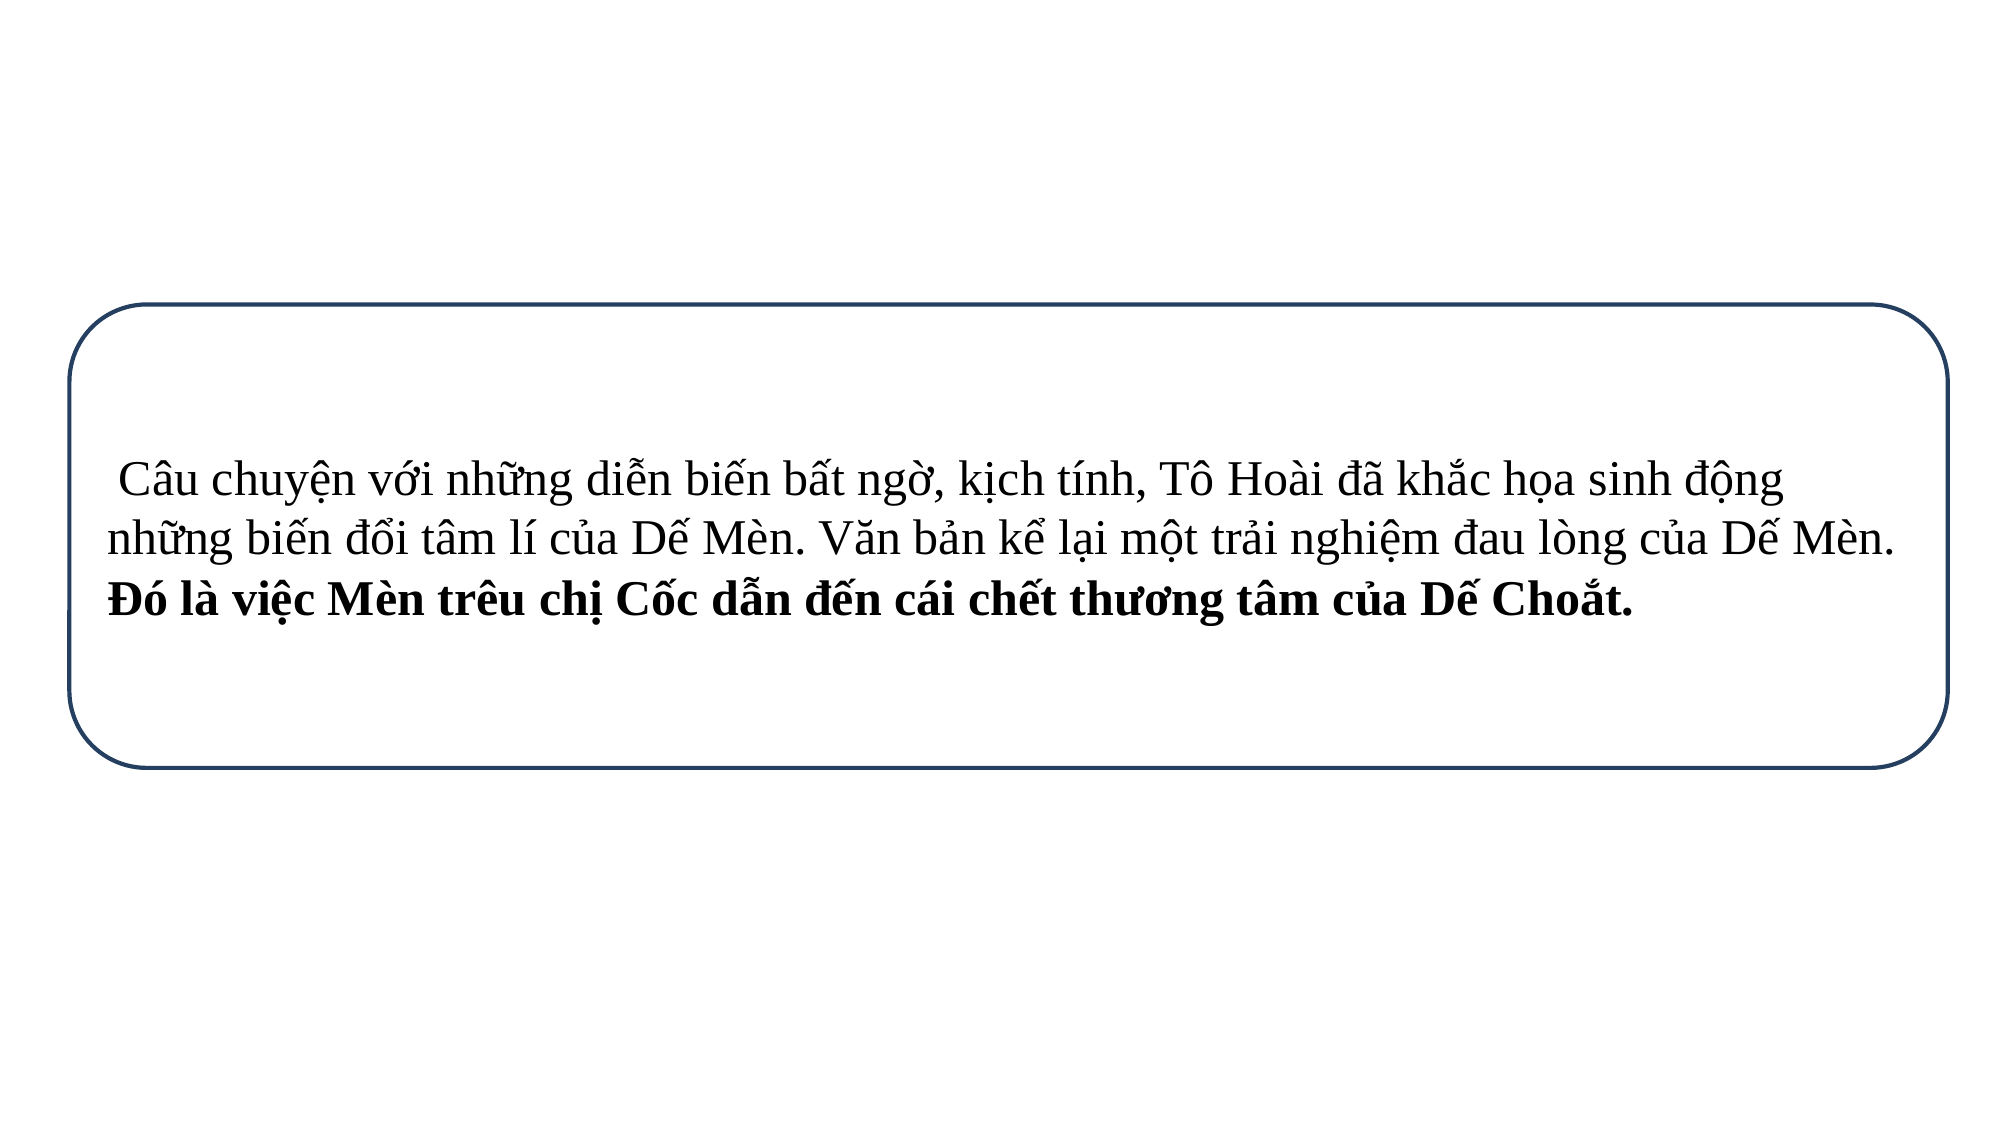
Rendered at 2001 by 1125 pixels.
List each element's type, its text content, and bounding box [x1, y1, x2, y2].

text_box Câu chuyện với những diễn biến bất ngờ, kịch tính, Tô Hoài đã khắc họa sinh động những biến đổi tâm lí của Dế Mèn. Văn bản kể lại một trải nghiệm đau lòng của Dế Mèn. Đó là việc Mèn trêu chị Cốc dẫn đến cái chết thương tâm của Dế Choắt. [69, 304, 1948, 768]
